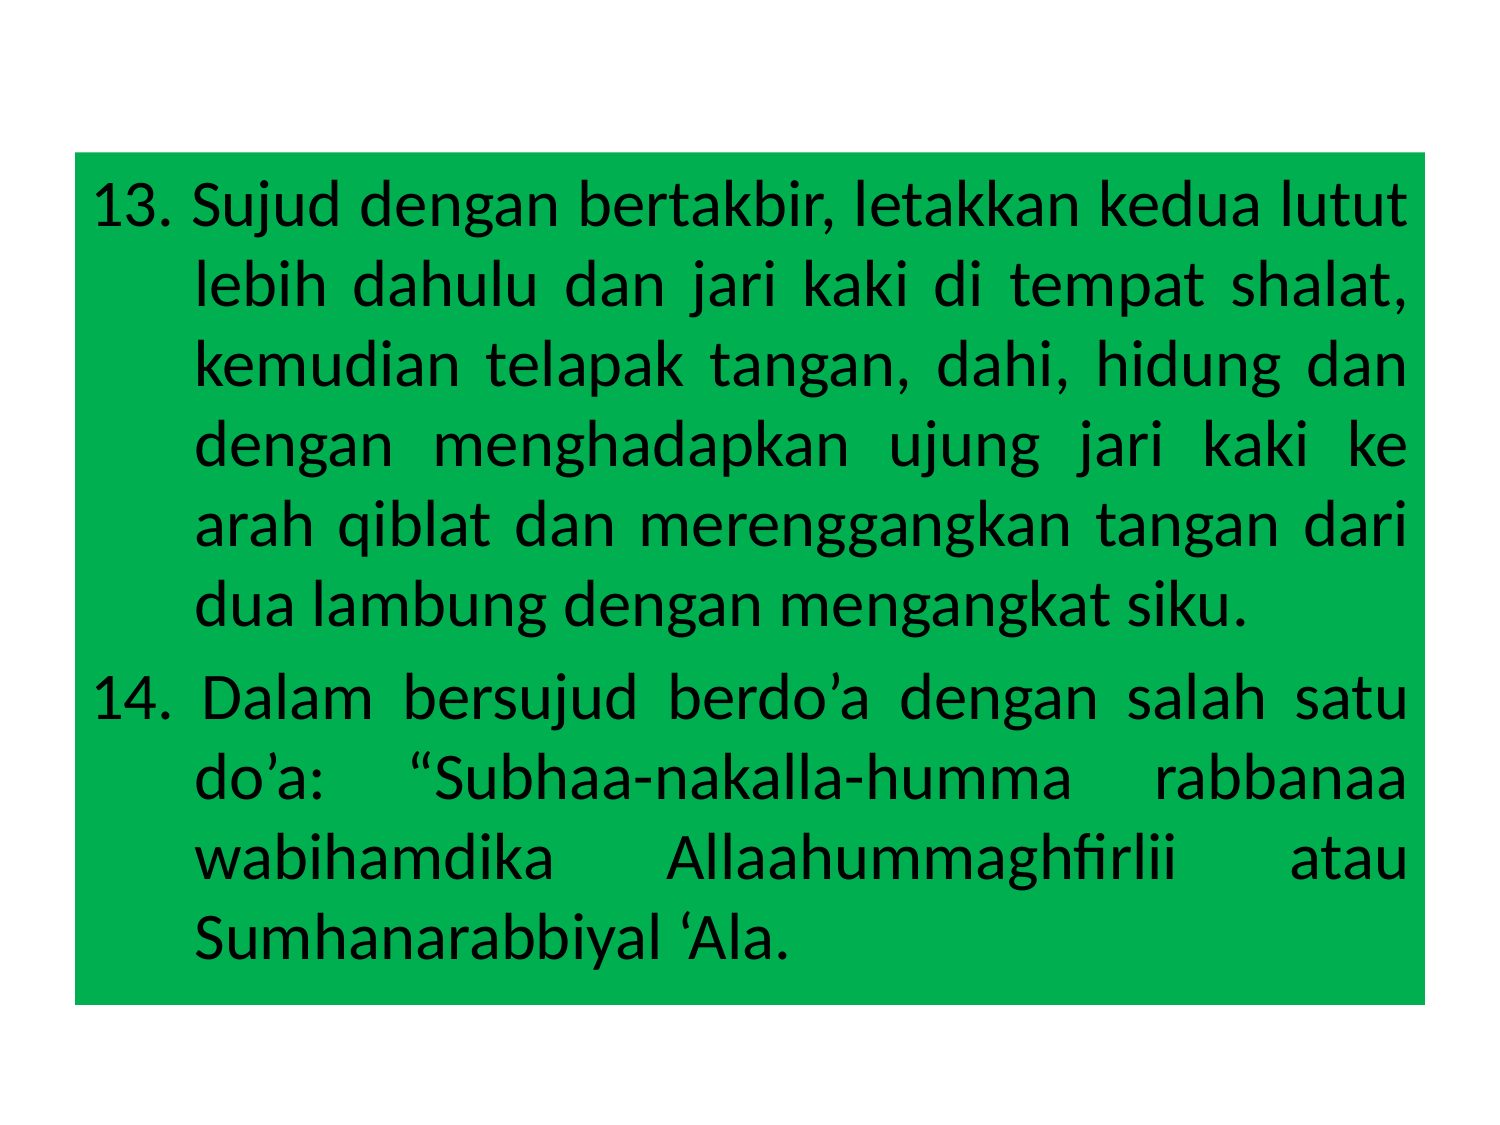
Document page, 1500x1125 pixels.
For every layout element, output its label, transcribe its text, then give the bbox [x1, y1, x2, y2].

list 13. Sujud dengan bertakbir, letakkan kedua lutut lebih dahulu dan jari kaki di tempat shalat, kemudian telapak tangan, dahi, hidung dan dengan menghadapkan ujung jari kaki ke arah qiblat dan merenggangkan tangan dari dua lambung dengan mengangkat siku. 14. Dalam bersujud berdo’a dengan salah satu do’a: “Subhaa-nakalla-humma rabbanaa wabihamdika Allaahummaghfirlii atau Sumhanarabbiyal ‘Ala. [75, 152, 1425, 1005]
